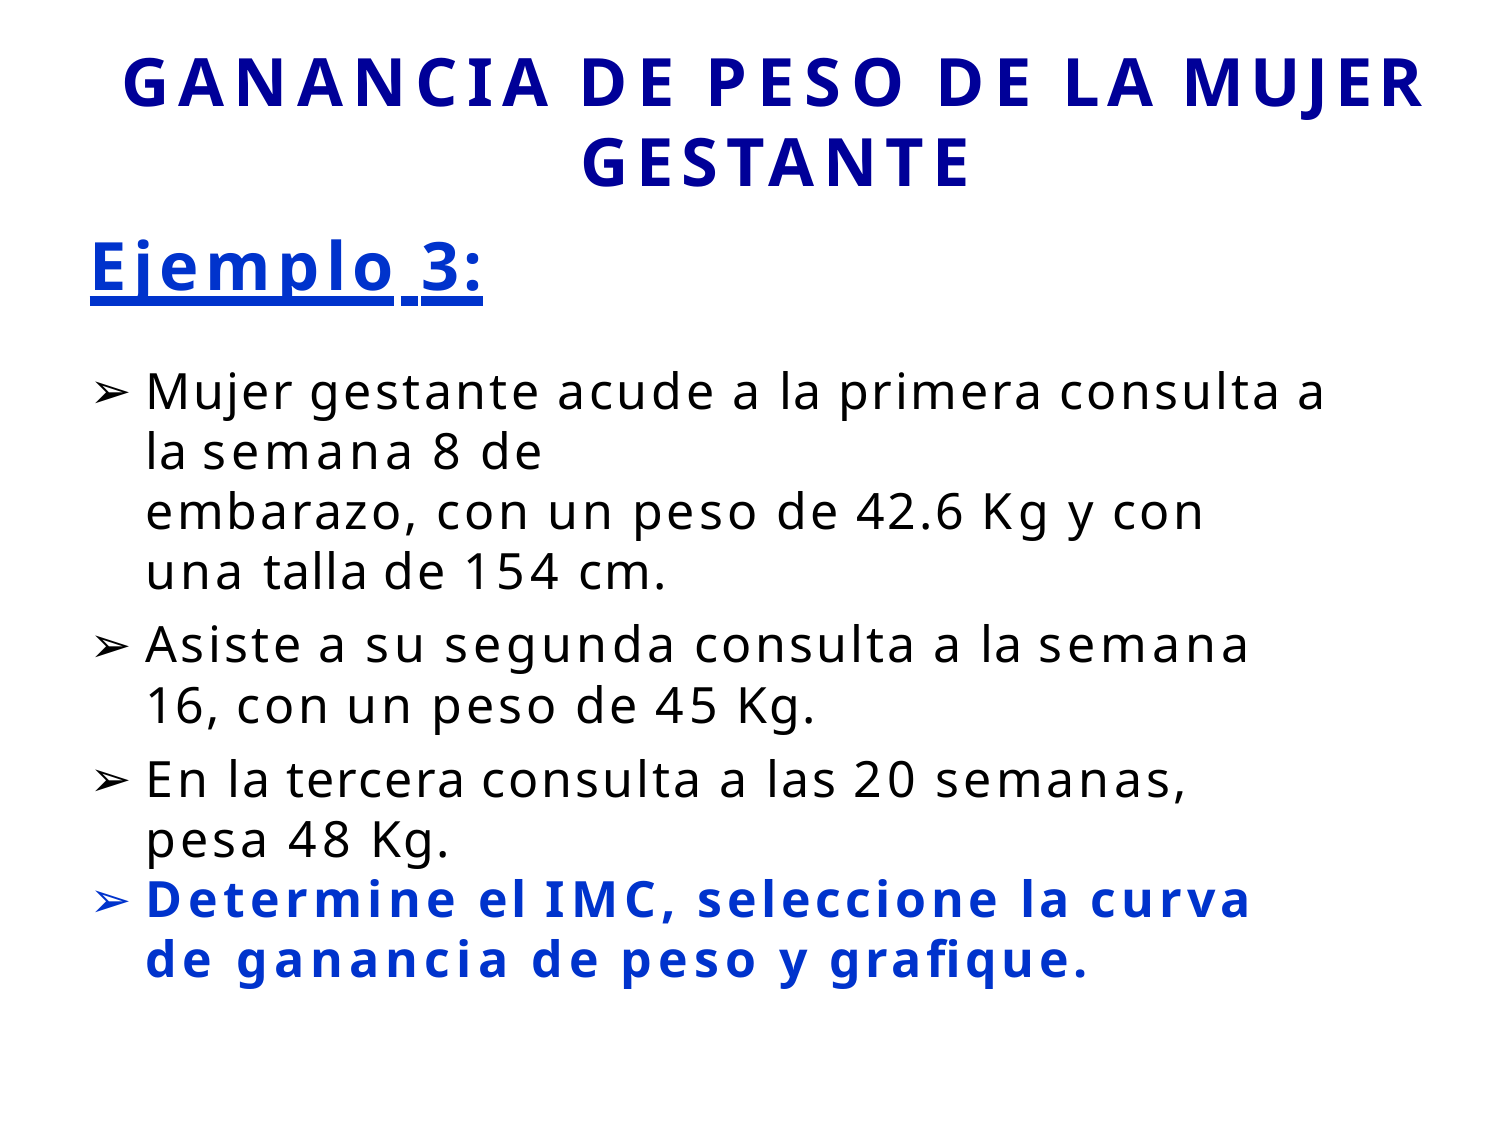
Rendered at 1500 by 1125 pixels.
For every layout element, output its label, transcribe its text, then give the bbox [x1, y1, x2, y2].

title GANANCIA DE PESO DE LA MUJER GESTANTE [0, 37, 1500, 228]
text_box Ejemplo 3: Mujer gestante acude a la primera consulta a la semana 8 de embarazo, con un peso de 42.6 Kg y con una talla de 154 cm. Asiste a su segunda consulta a la semana 16, con un peso de 45 Kg. En la tercera consulta a las 20 semanas, pesa 48 Kg. Determine el IMC, seleccione la curva de ganancia de peso y grafique. [87, 221, 1357, 988]
